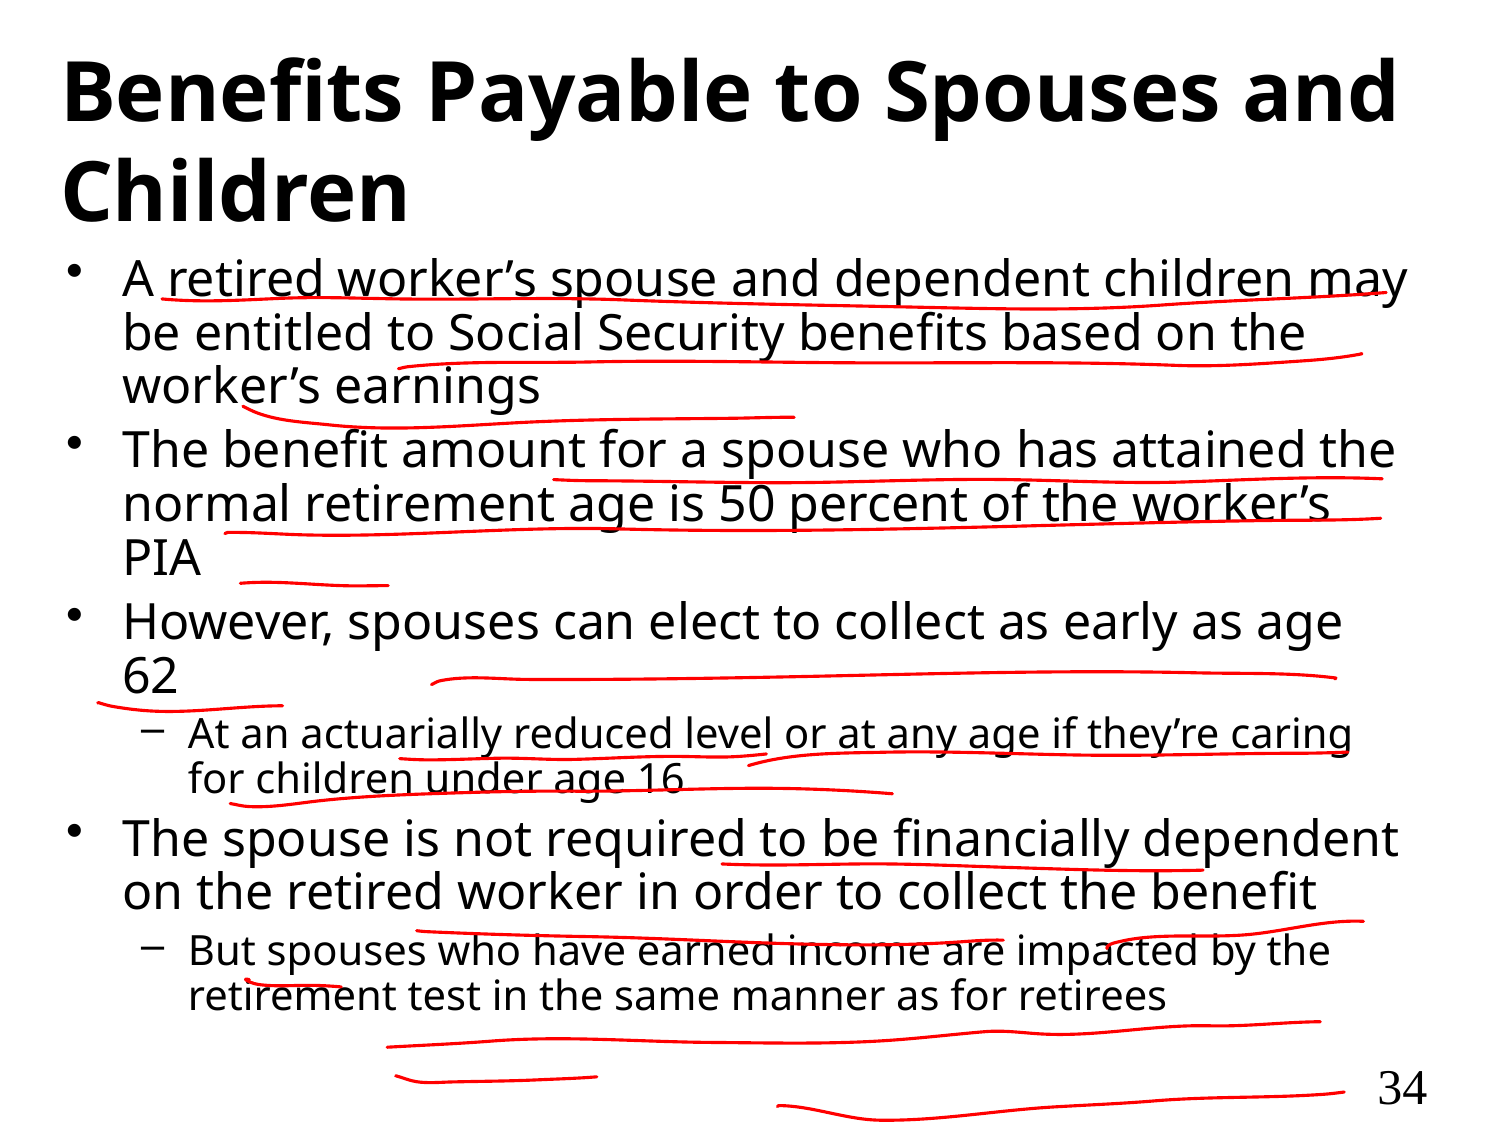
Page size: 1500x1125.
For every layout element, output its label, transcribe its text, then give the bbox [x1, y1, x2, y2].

list A retired worker’s spouse and dependent children may be entitled to Social Security benefits based on the worker’s earnings The benefit amount for a spouse who has attained the normal retirement age is 50 percent of the worker’s PIA However, spouses can elect to collect as early as age 62 At an actuarially reduced level or at any age if they’re caring for children under age 16 The spouse is not required to be financially dependent on the retired worker in order to collect the benefit But spouses who have earned income are impacted by the retirement test in the same manner as for retirees [51, 245, 1412, 996]
slide_number 34 [1362, 1046, 1500, 1125]
title Benefits Payable to Spouses and Children [45, 82, 1458, 246]
